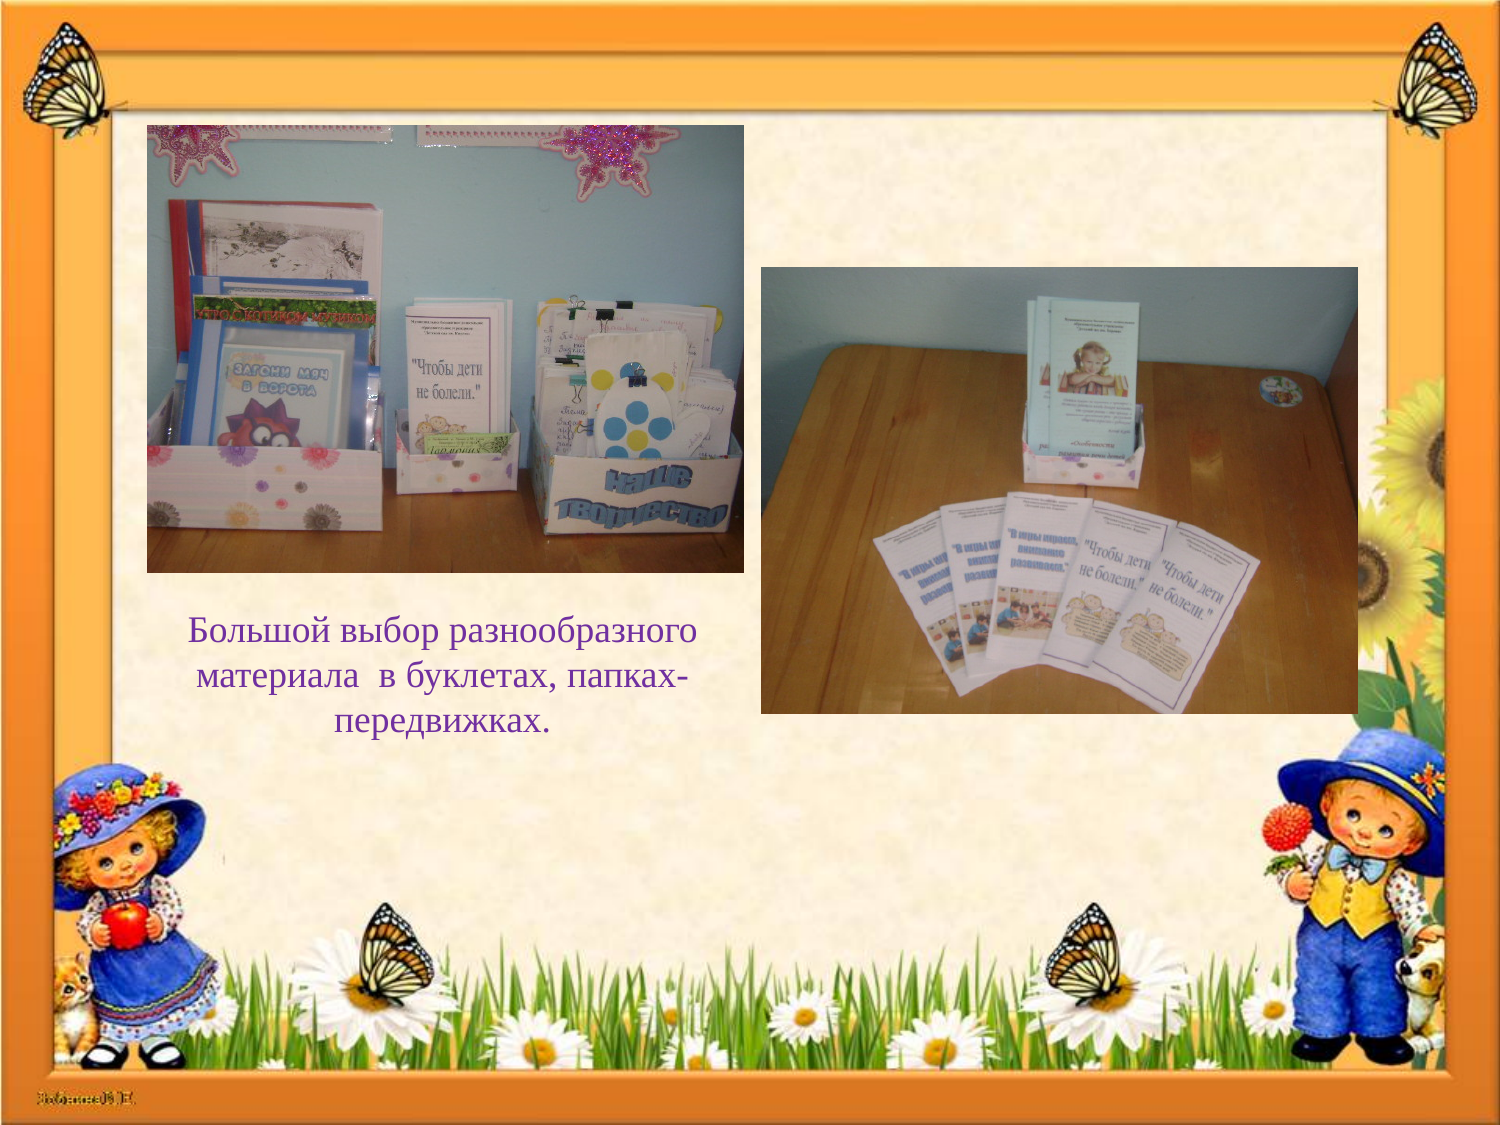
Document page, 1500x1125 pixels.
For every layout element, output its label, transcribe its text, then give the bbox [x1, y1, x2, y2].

text_box Большой выбор разнообразного материала в буклетах, папках-передвижках. [171, 597, 715, 748]
picture [0, 0, 1500, 1125]
